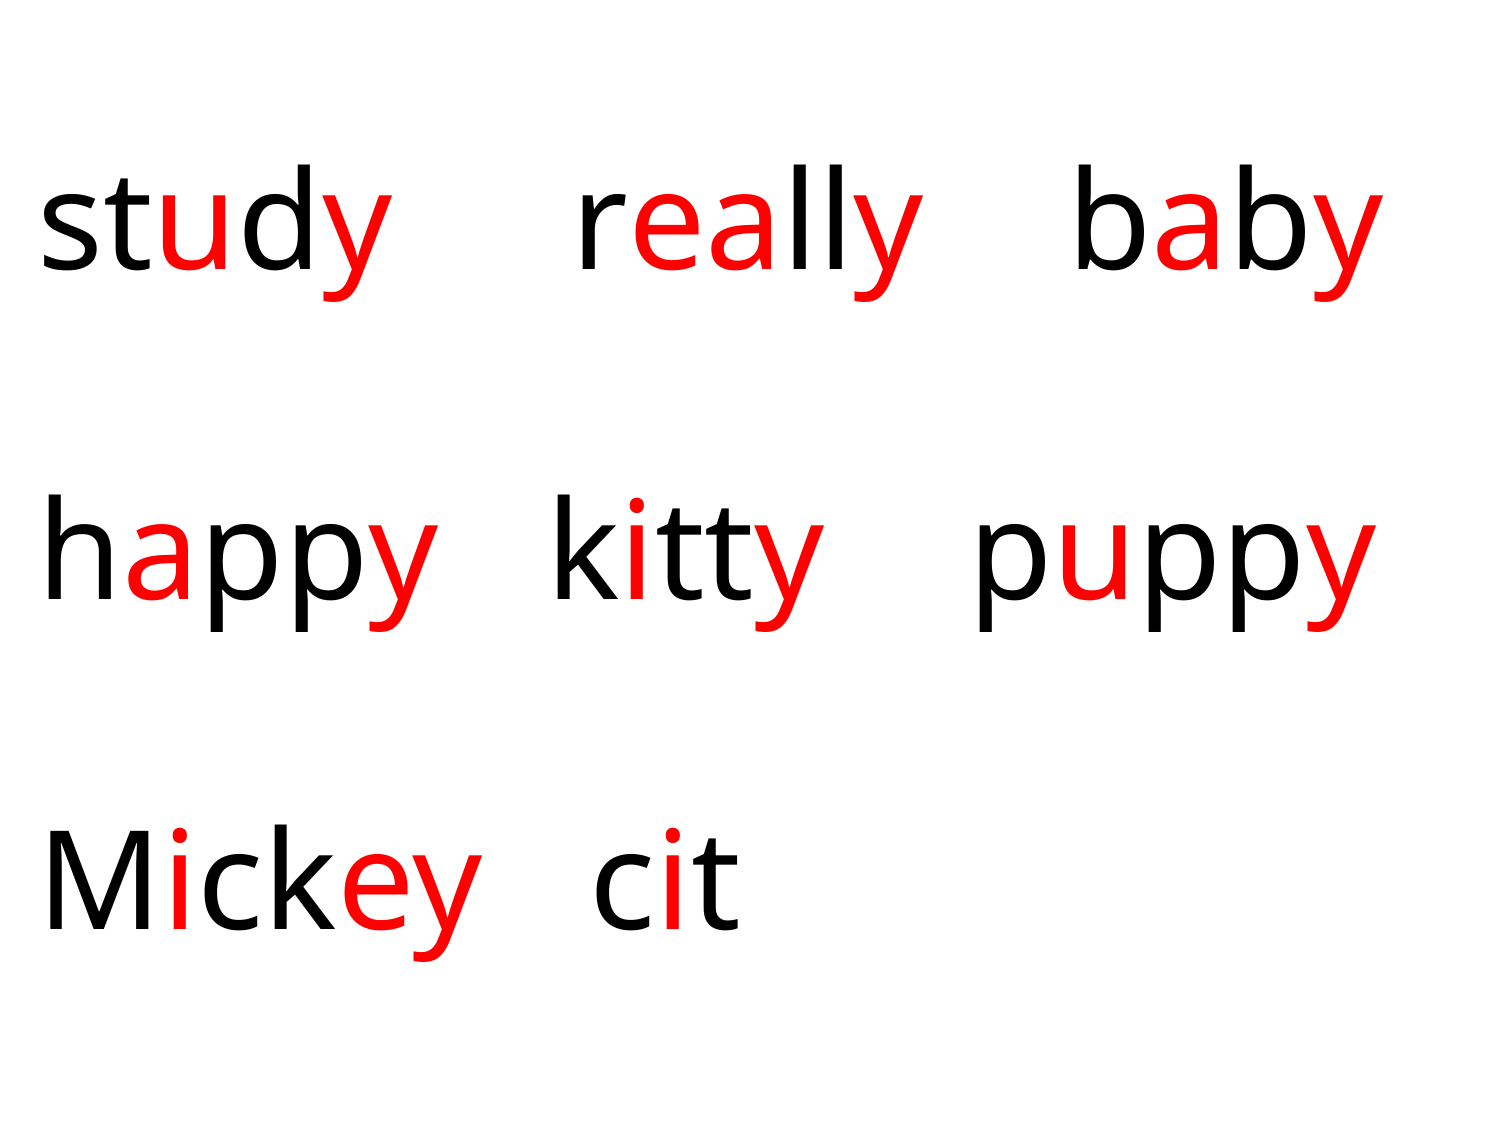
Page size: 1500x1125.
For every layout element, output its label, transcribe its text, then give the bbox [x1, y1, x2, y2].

text_box study really baby happy kitty puppy Mickey cit [22, 124, 1474, 965]
